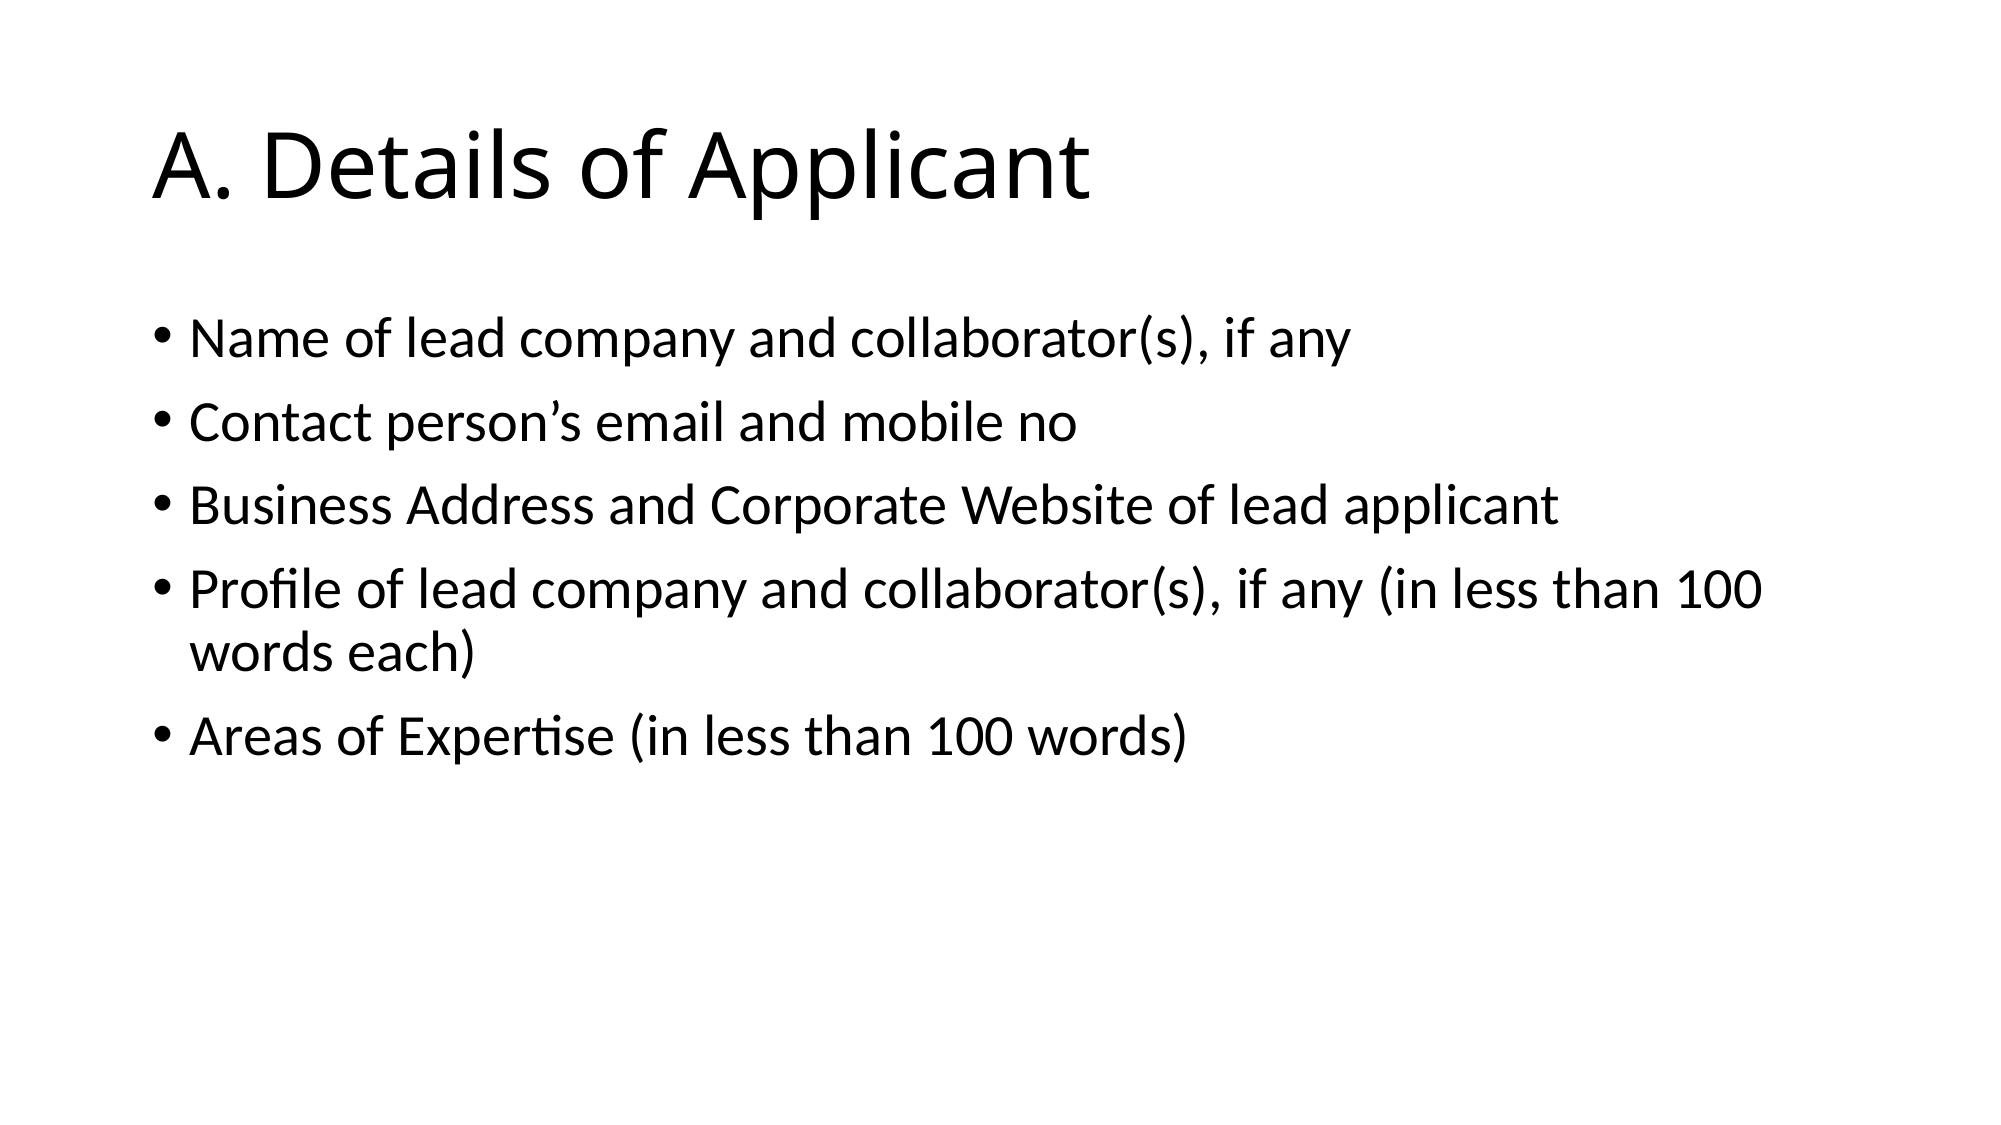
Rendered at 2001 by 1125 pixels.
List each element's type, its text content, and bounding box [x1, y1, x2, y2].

title A. Details of Applicant [137, 59, 1863, 278]
list Name of lead company and collaborator(s), if any Contact person’s email and mobile no Business Address and Corporate Website of lead applicant Profile of lead company and collaborator(s), if any (in less than 100 words each) Areas of Expertise (in less than 100 words) [137, 299, 1863, 1014]
